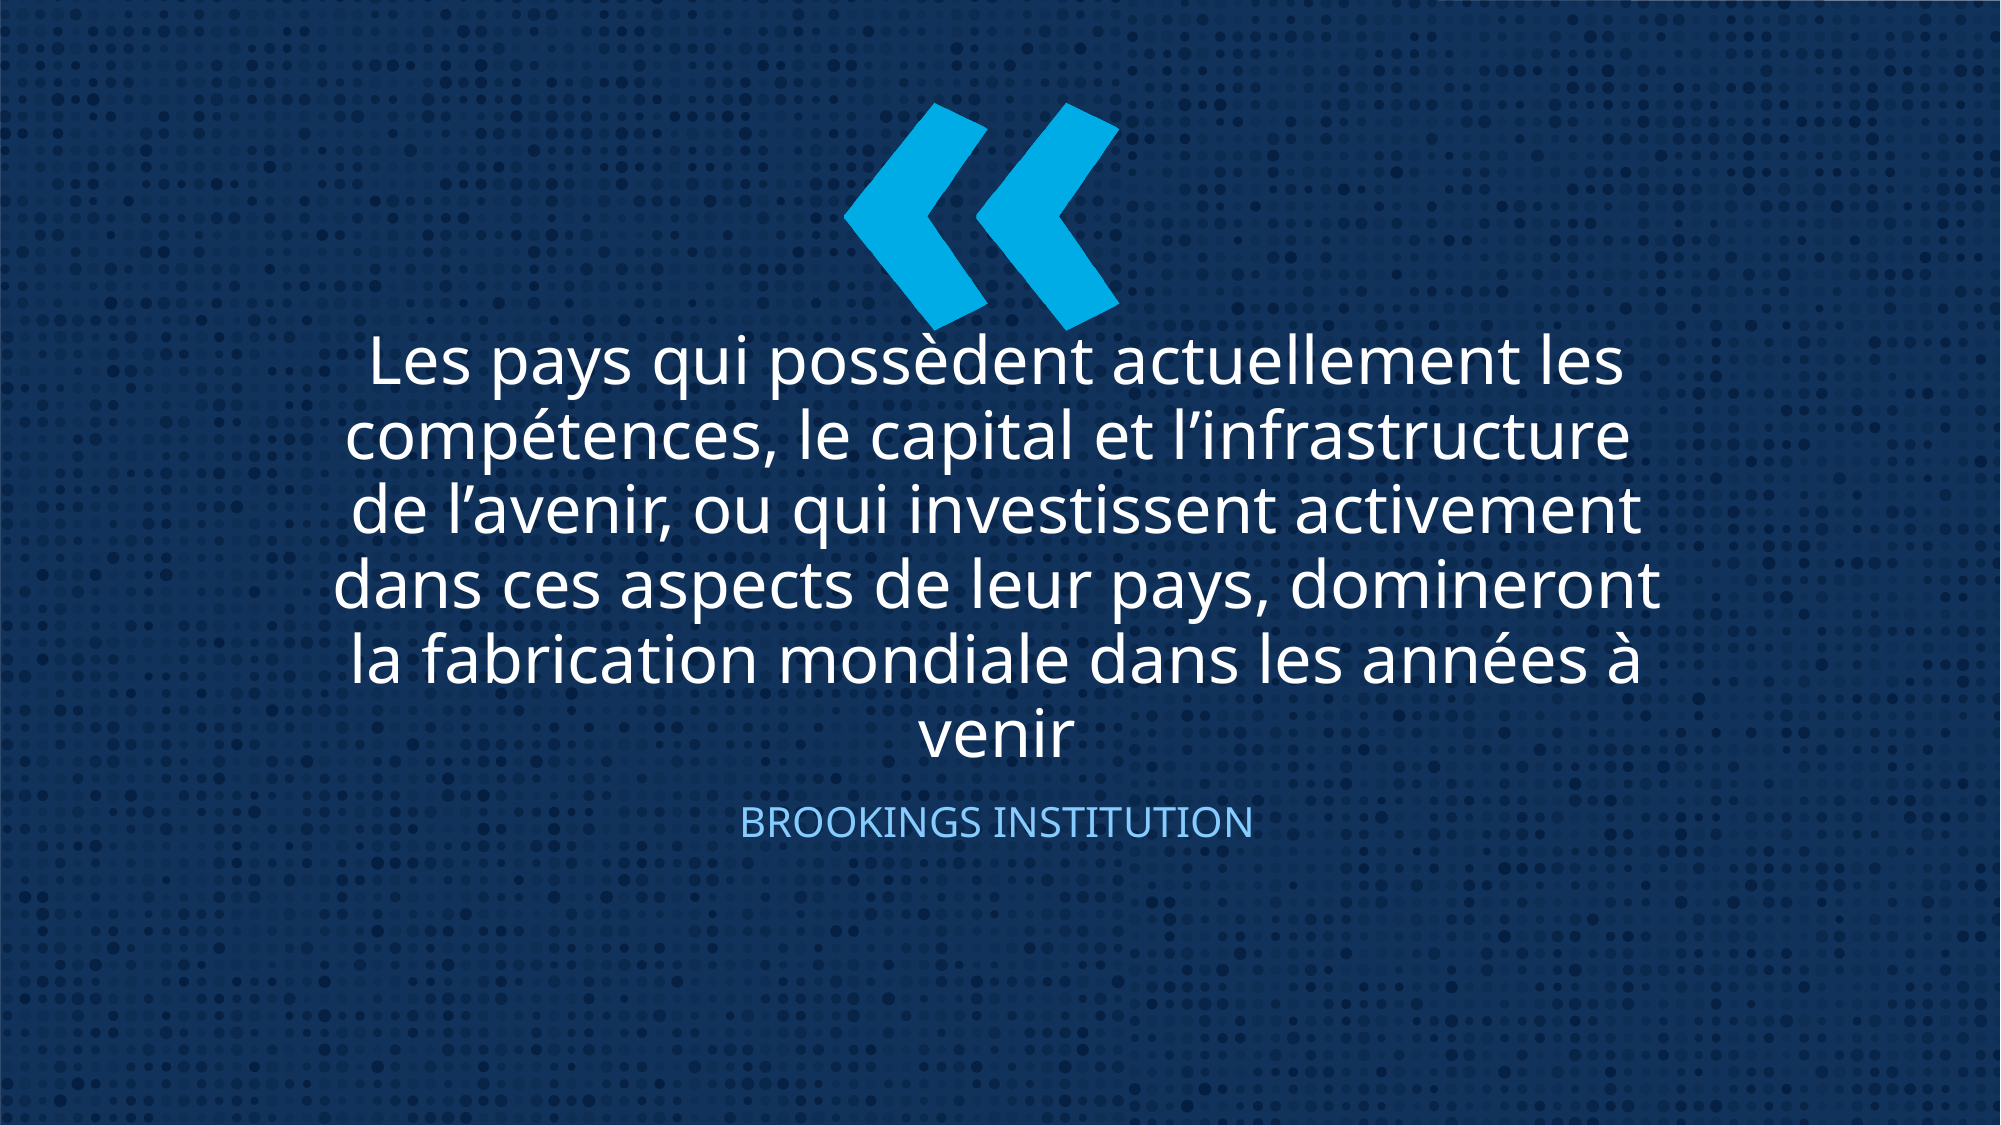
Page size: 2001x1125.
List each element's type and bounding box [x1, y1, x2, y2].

text_box [296, 328, 1714, 853]
picture [0, 0, 2001, 1125]
